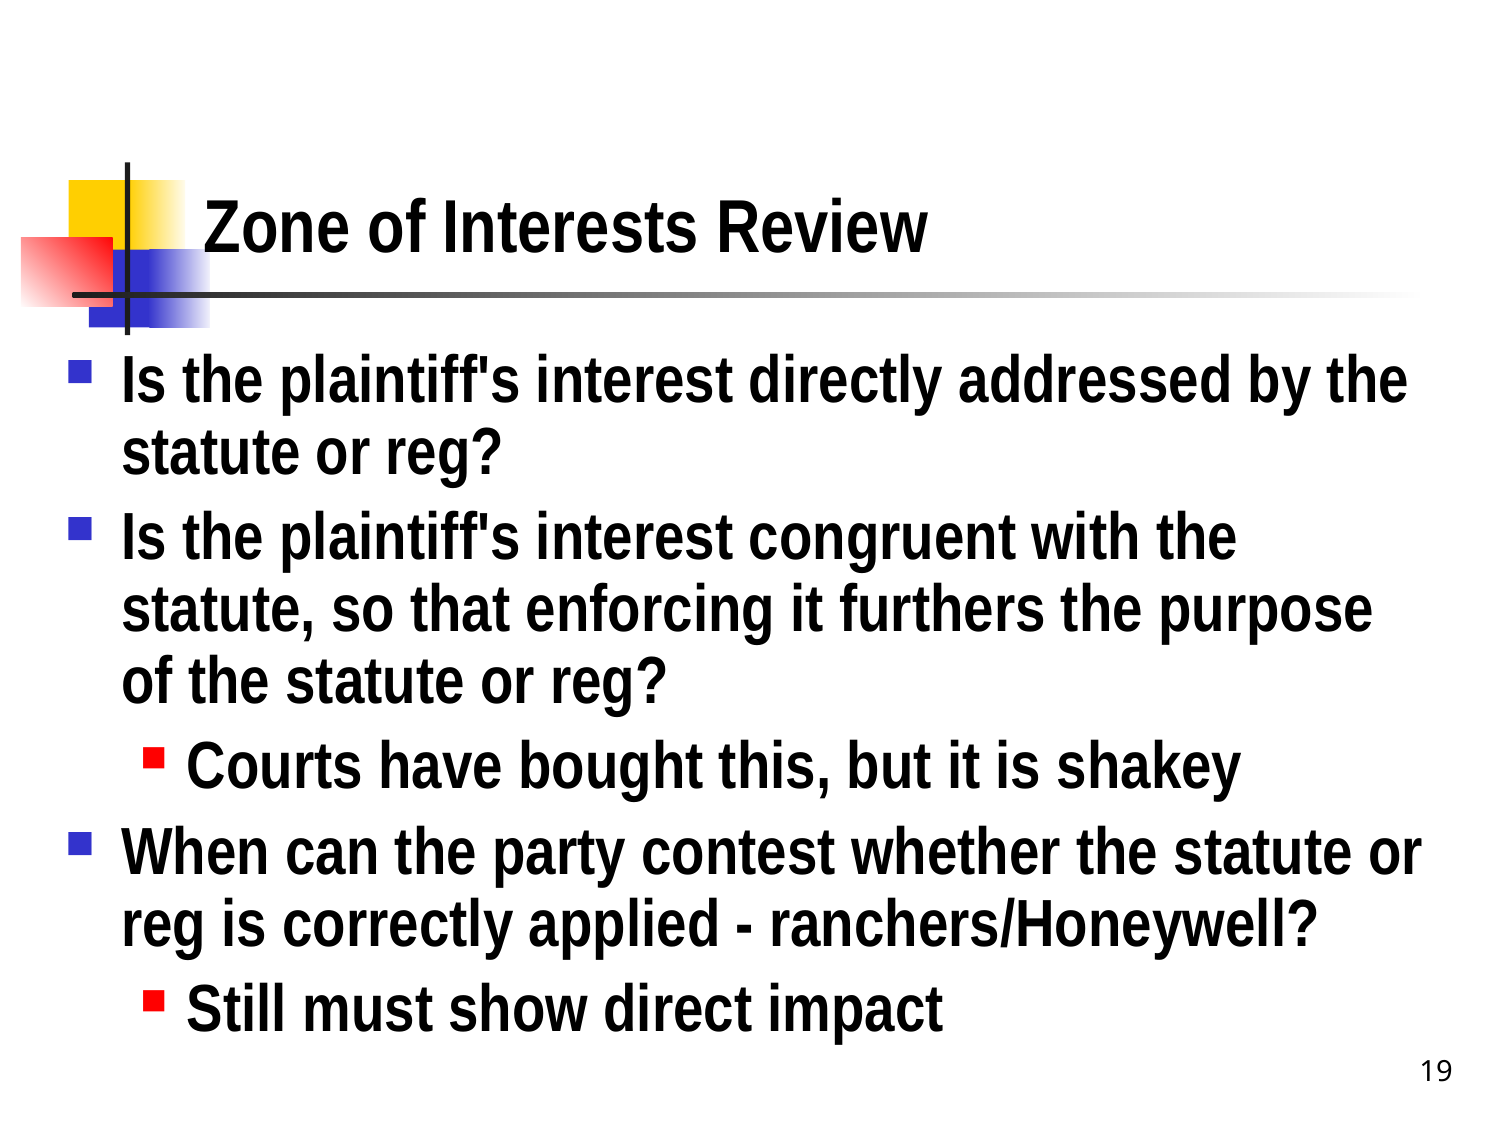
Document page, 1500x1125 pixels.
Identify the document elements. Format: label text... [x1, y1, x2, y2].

title Zone of Interests Review [188, 35, 1468, 275]
list Is the plaintiff's interest directly addressed by the statute or reg? Is the plaintiff's interest congruent with the statute, so that enforcing it furthers the purpose of the statute or reg? Courts have bought this, but it is shakey When can the party contest whether the statute or reg is correctly applied - ranchers/Honeywell? Still must show direct impact [50, 337, 1450, 1075]
slide_number 19 [1155, 1024, 1468, 1100]
